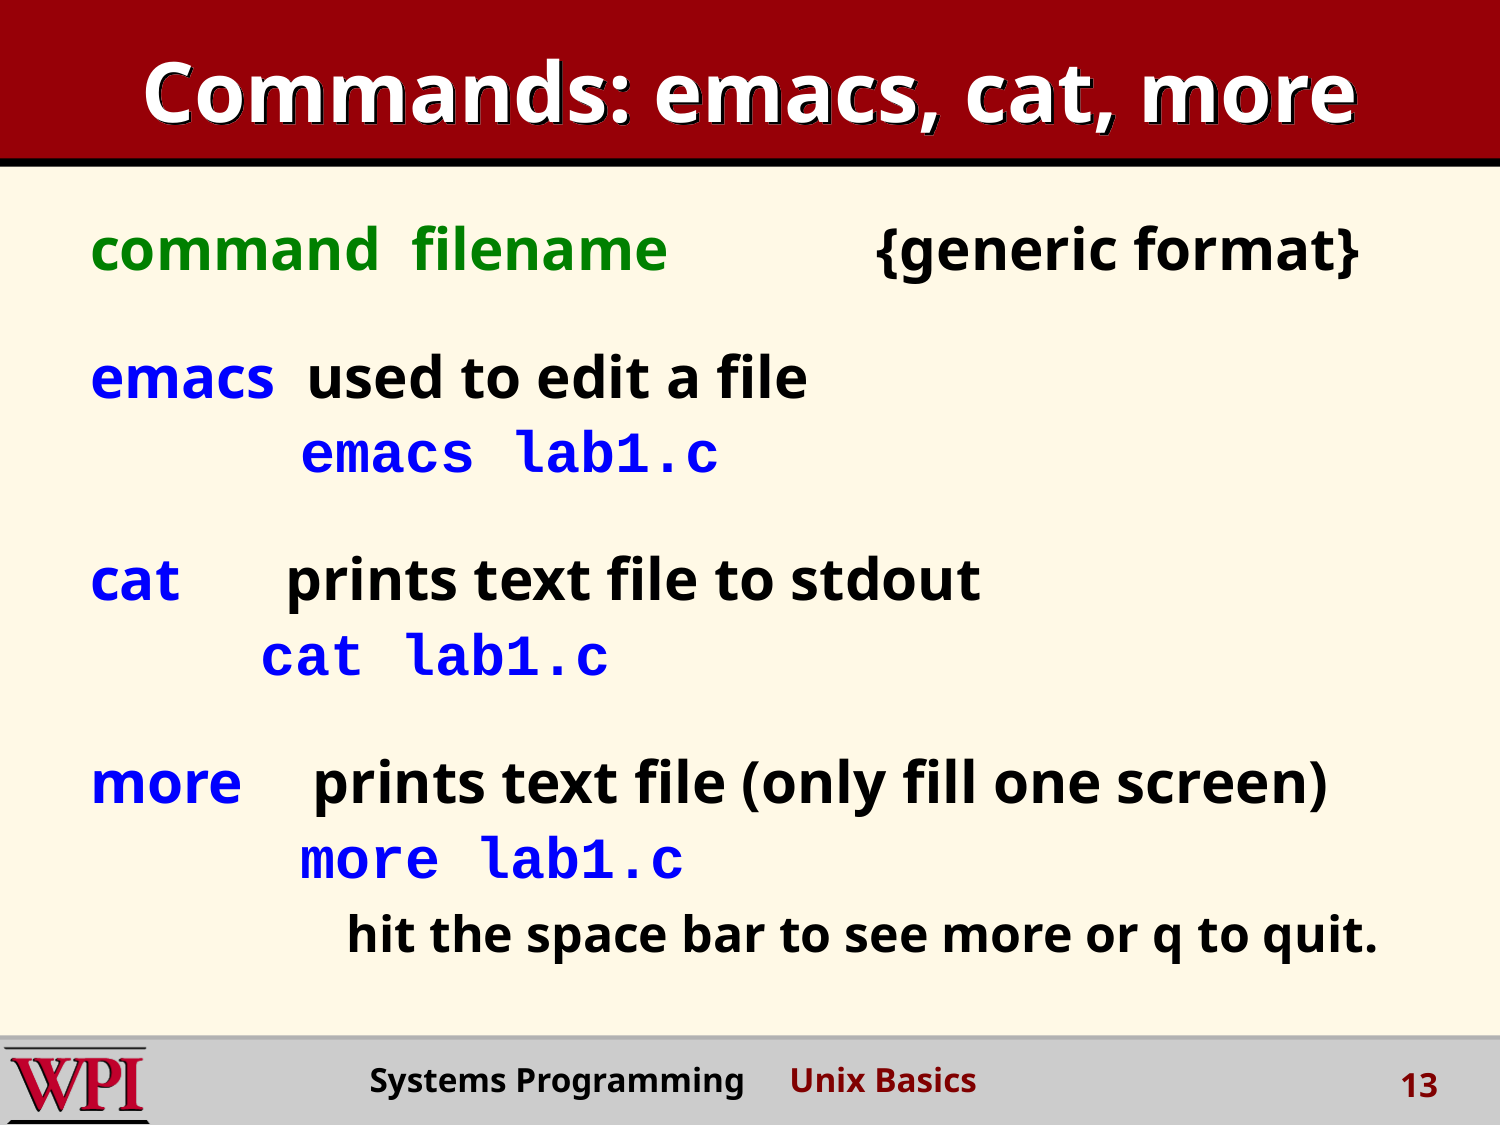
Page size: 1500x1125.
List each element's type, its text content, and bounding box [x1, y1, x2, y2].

list command filename {generic format} emacs used to edit a file emacs lab1.c cat prints text file to stdout cat lab1.c more prints text file (only fill one screen) more lab1.c hit the space bar to see more or q to quit. [74, 212, 1426, 1001]
footer Systems Programming Unix Basics [253, 1051, 1093, 1118]
picture [0, 0, 1500, 158]
slide_number 13 [1344, 1056, 1495, 1125]
title Commands: emacs, cat, more [29, 18, 1471, 150]
picture [0, 1040, 1500, 1125]
picture [0, 167, 1500, 1035]
